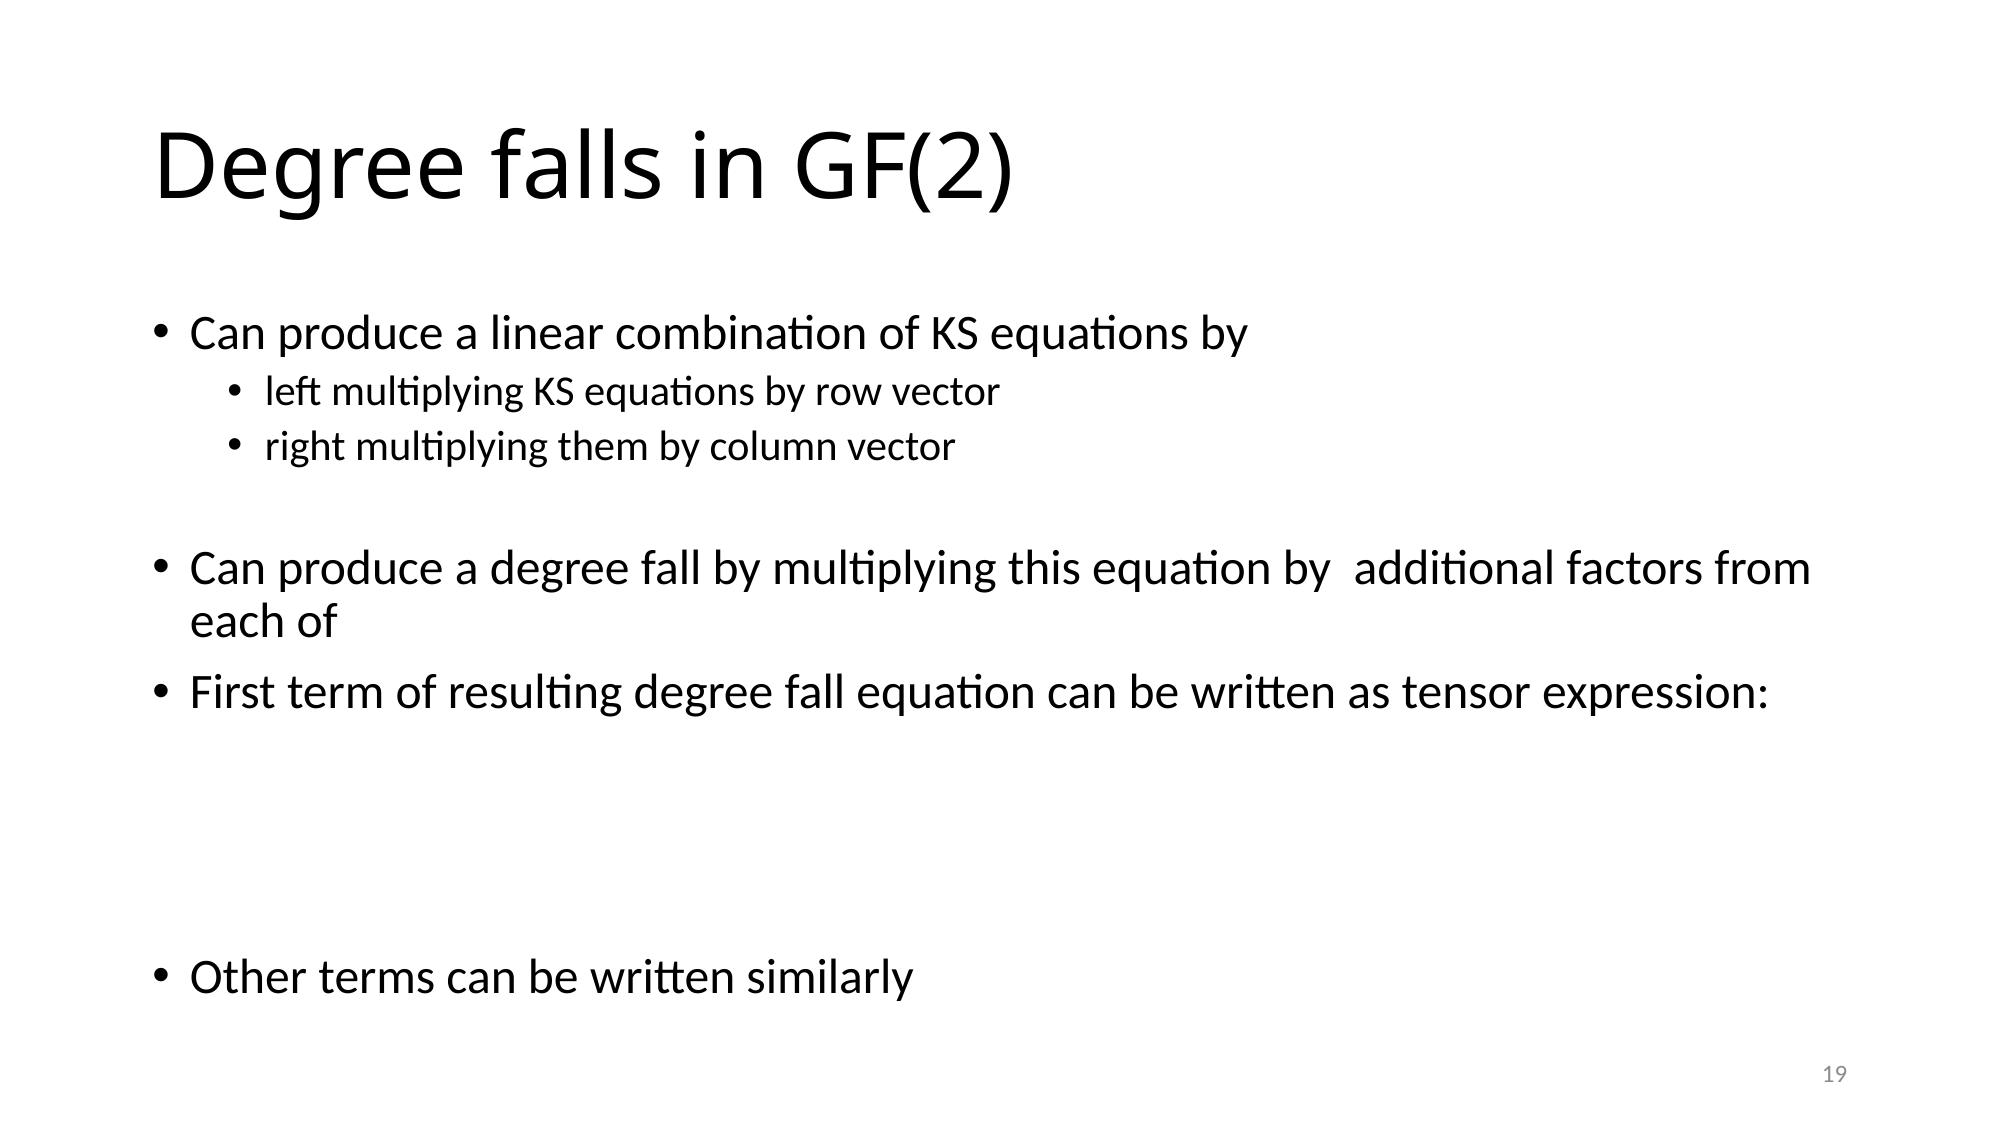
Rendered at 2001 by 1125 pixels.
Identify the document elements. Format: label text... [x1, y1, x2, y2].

slide_number 19 [1412, 1042, 1863, 1103]
title Degree falls in GF(2) [137, 59, 1863, 278]
